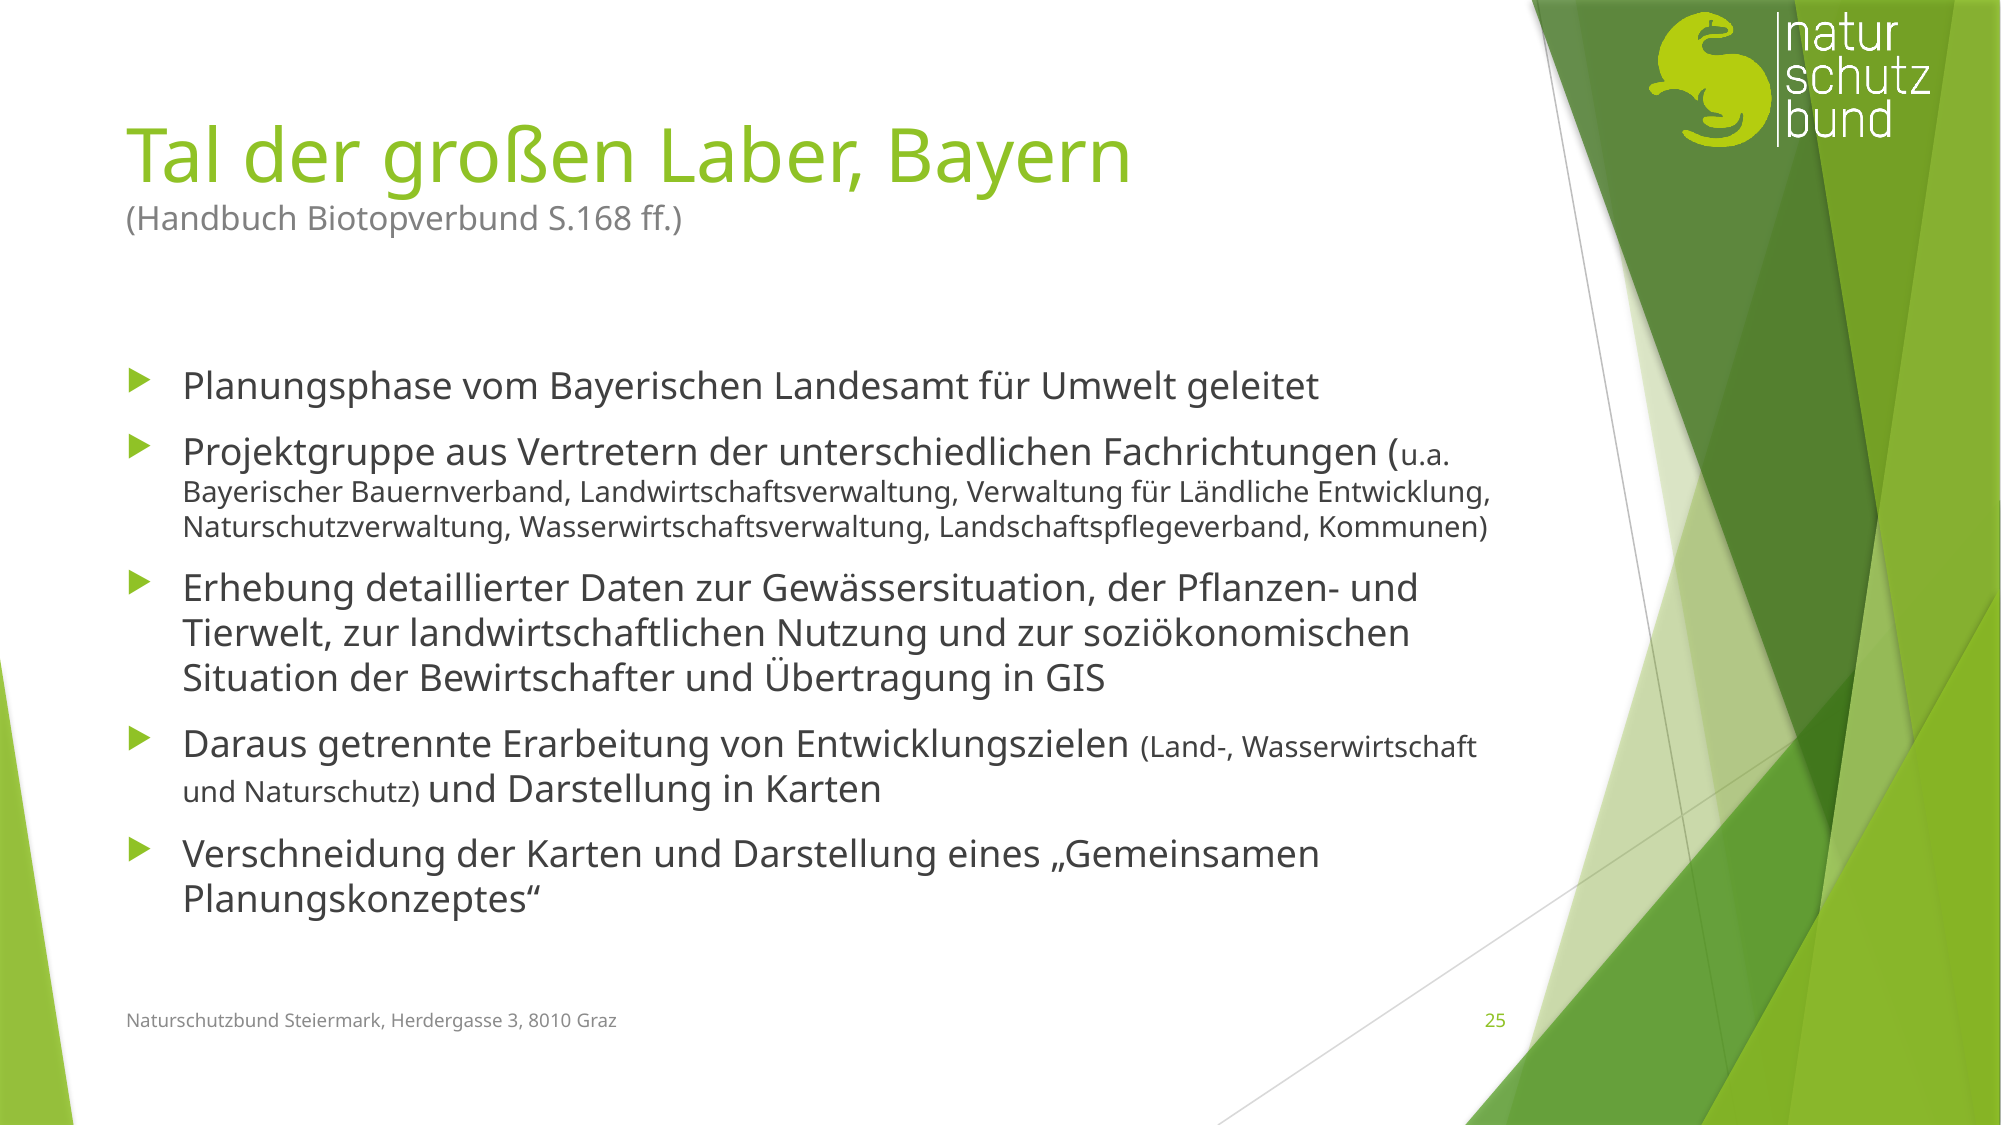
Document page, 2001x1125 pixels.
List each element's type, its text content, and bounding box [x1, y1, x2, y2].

picture [1648, 11, 1931, 148]
slide_number 25 [1409, 991, 1522, 1051]
footer Naturschutzbund Steiermark, Herdergasse 3, 8010 Graz [111, 991, 1145, 1051]
title Tal der großen Laber, Bayern (Handbuch Biotopverbund S.168 ff.) [111, 99, 1522, 317]
list Planungsphase vom Bayerischen Landesamt für Umwelt geleitet Projektgruppe aus Vertretern der unterschiedlichen Fachrichtungen (u.a. Bayerischer Bauernverband, Landwirtschaftsverwaltung, Verwaltung für Ländliche Entwicklung, Naturschutzverwaltung, Wasserwirtschaftsverwaltung, Landschaftspflegeverband, Kommunen) Erhebung detaillierter Daten zur Gewässersituation, der Pflanzen- und Tierwelt, zur landwirtschaftlichen Nutzung und zur soziökonomischen Situation der Bewirtschafter und Übertragung in GIS Daraus getrennte Erarbeitung von Entwicklungszielen (Land-, Wasserwirtschaft und Naturschutz) und Darstellung in Karten Verschneidung der Karten und Darstellung eines „Gemeinsamen Planungskonzeptes“ [111, 354, 1549, 992]
